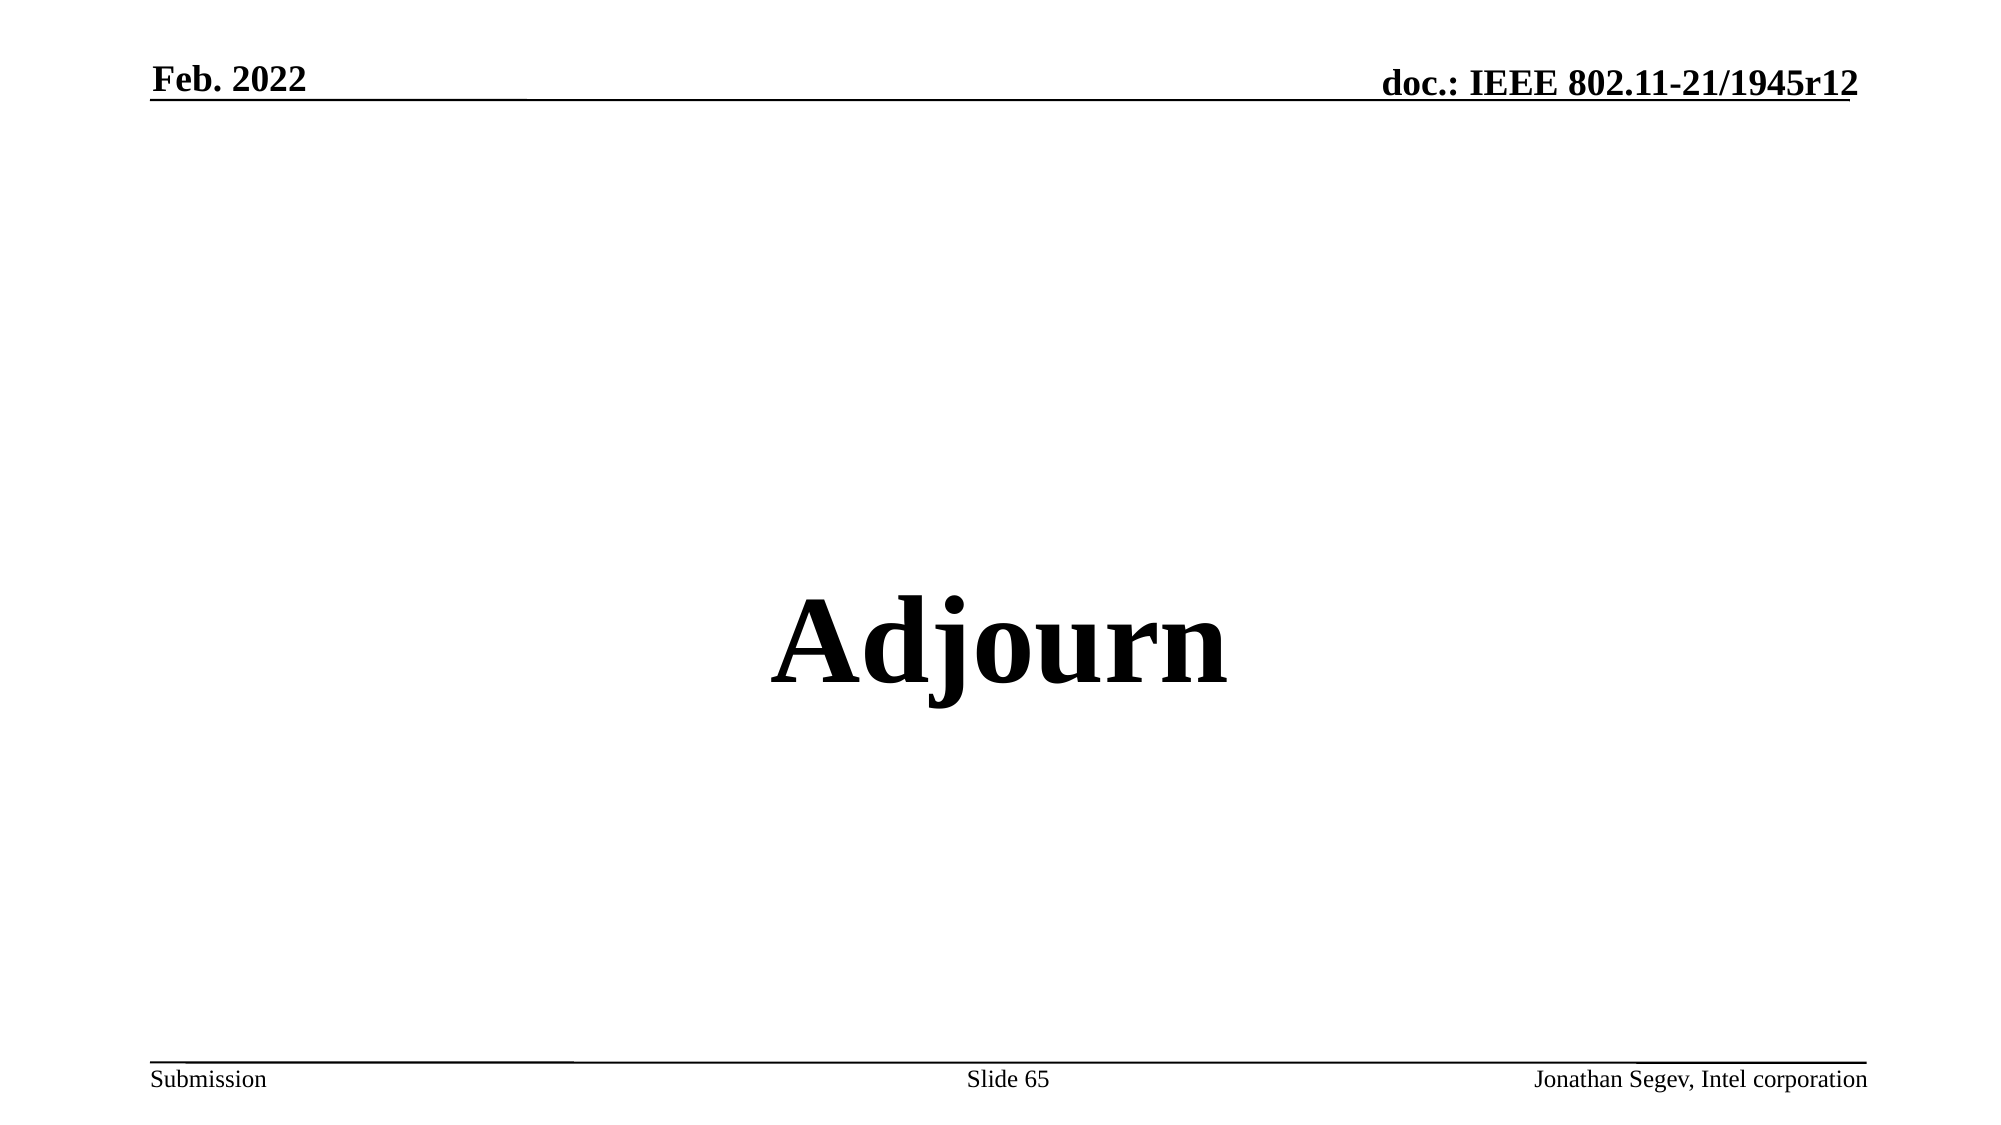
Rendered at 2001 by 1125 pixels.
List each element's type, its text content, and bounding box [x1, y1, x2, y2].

slide_number Slide 65 [950, 1061, 1067, 1123]
footer Jonathan Segev, Intel corporation [1171, 1061, 1869, 1093]
list Adjourn [149, 324, 1850, 1000]
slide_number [152, 54, 563, 100]
